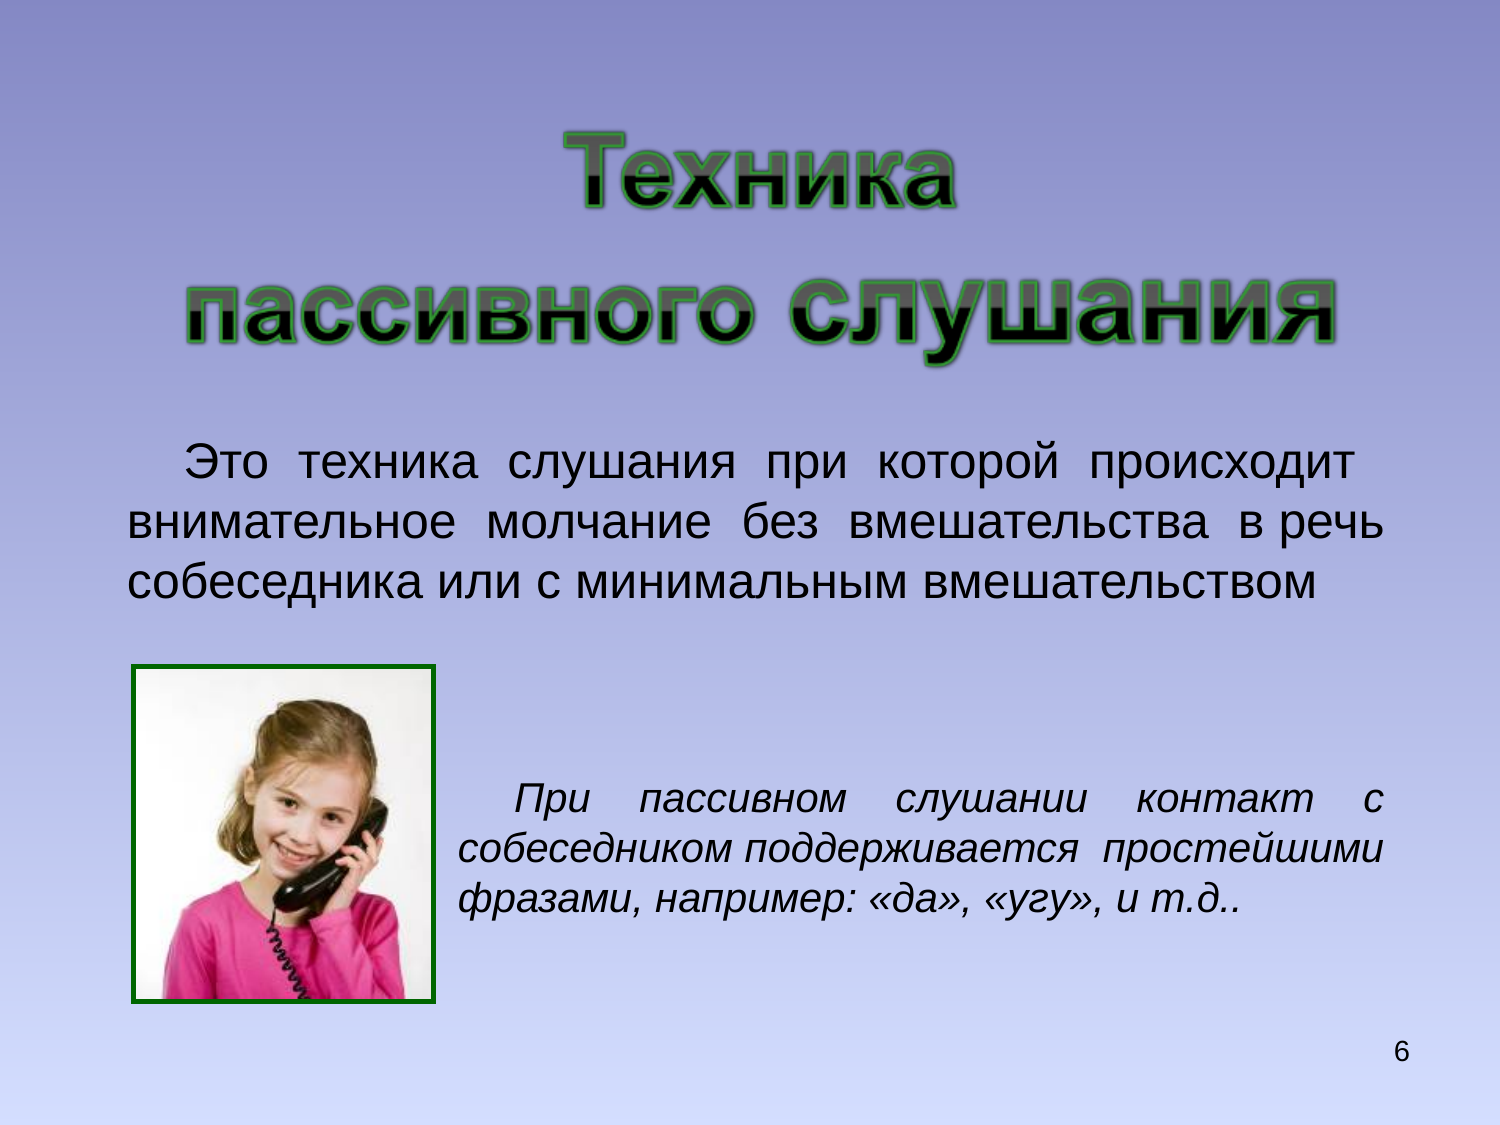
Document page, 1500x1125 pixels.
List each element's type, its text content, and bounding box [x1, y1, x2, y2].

picture [98, 71, 1450, 380]
list При пассивном слушании контакт с собеседником поддерживается простейшими фразами, например: «да», «угу», и т.д.. [442, 763, 1400, 941]
text_box Это техника слушания при которой происходит внимательное молчание без вмешательства в речь собеседника или с минимальным вмешательством [112, 420, 1400, 622]
picture [135, 668, 432, 1000]
slide_number 6 [1074, 1024, 1426, 1103]
